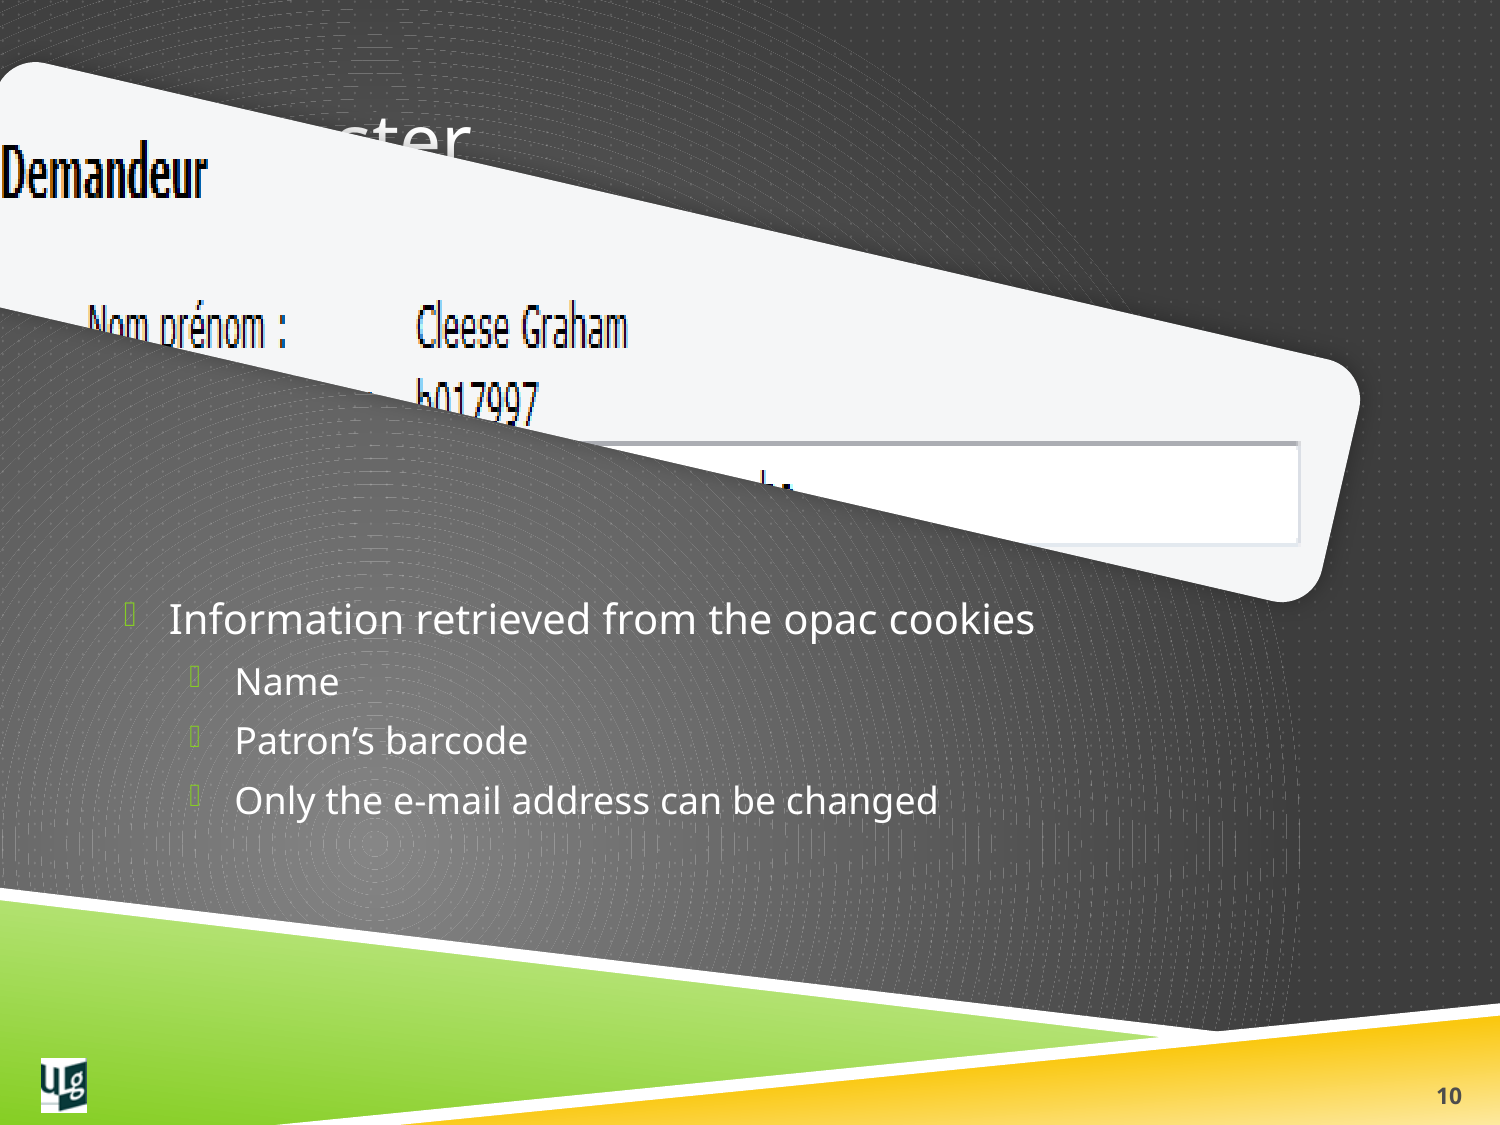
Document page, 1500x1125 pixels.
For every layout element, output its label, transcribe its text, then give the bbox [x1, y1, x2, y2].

list Information retrieved from the opac cookies Name Patron’s barcode Only the e-mail address can be changed [112, 262, 1388, 875]
slide_number 10 [1387, 1052, 1463, 1113]
footer [37, 1052, 513, 1113]
picture [0, 62, 1361, 603]
title Requester [112, 45, 1388, 233]
